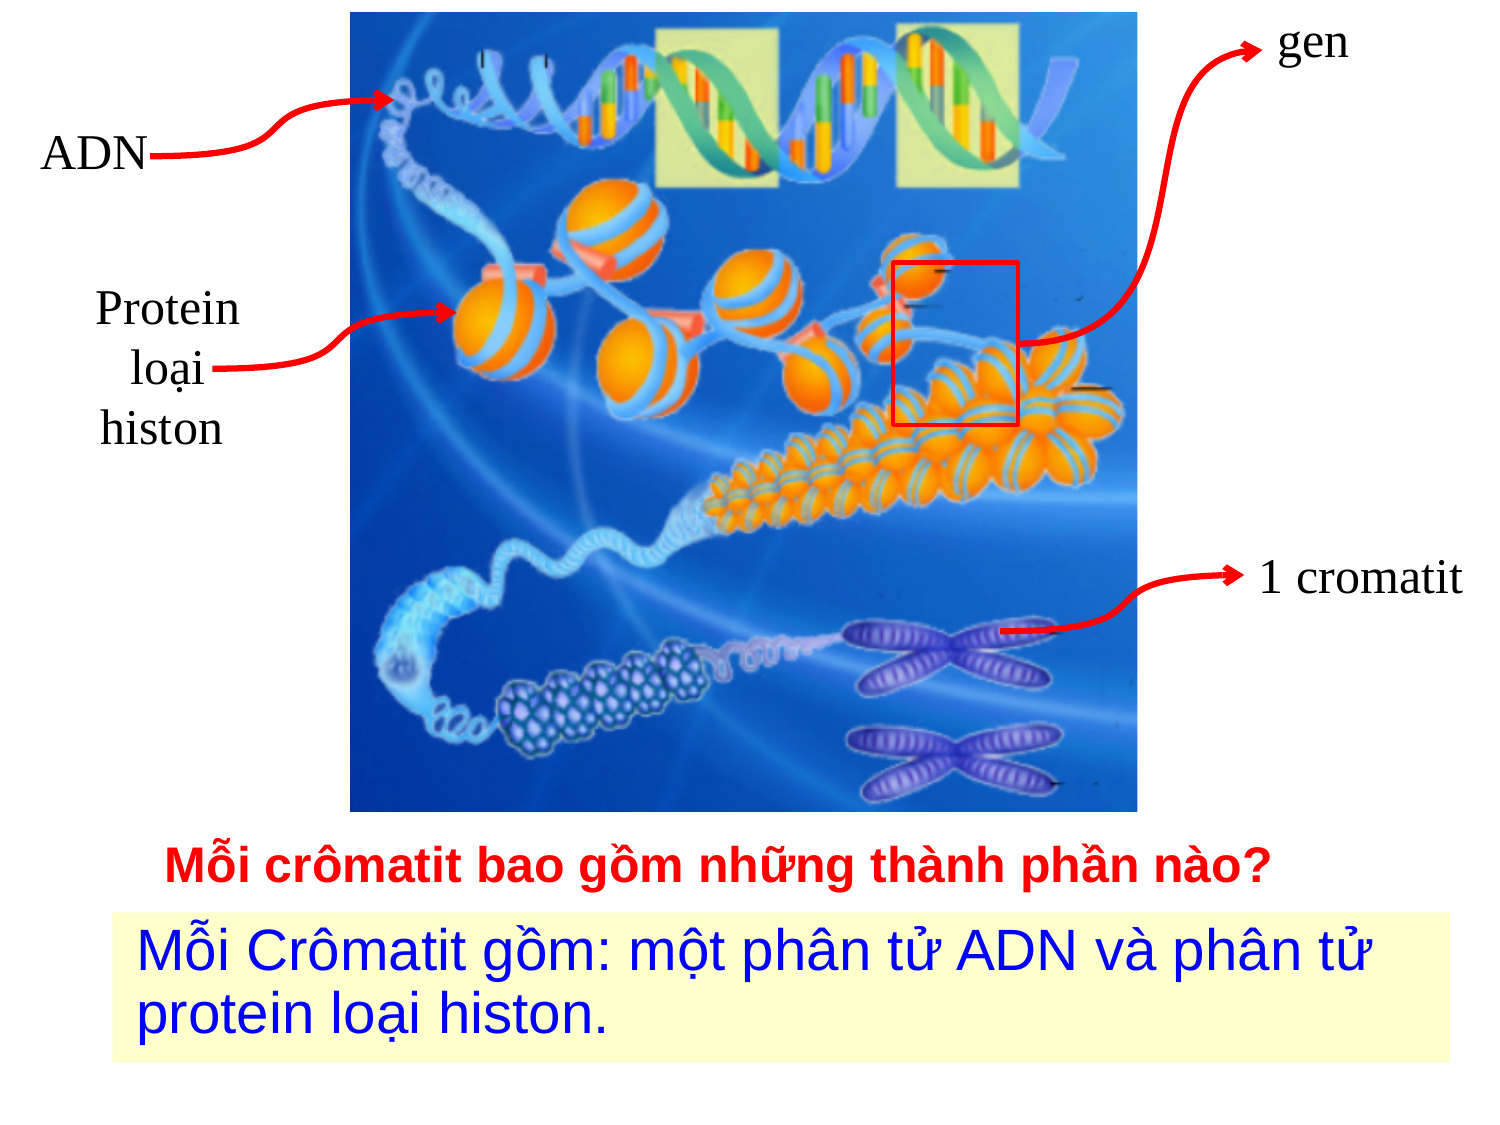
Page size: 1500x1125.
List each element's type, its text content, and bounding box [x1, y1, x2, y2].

picture [349, 12, 1138, 812]
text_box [999, 574, 1245, 632]
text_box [212, 312, 457, 370]
text_box Protein loại histon [55, 267, 281, 463]
text_box gen [1262, 0, 1365, 75]
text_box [1017, 49, 1263, 107]
text_box ADN [25, 112, 164, 188]
text_box Mỗi crômatit bao gồm những thành phần nào? [149, 824, 1413, 900]
text_box 1 cromatit [1244, 536, 1479, 612]
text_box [149, 99, 395, 157]
text_box Mỗi Crômatit gồm: một phân tử ADN và phân tử protein loại histon. [112, 912, 1450, 1063]
